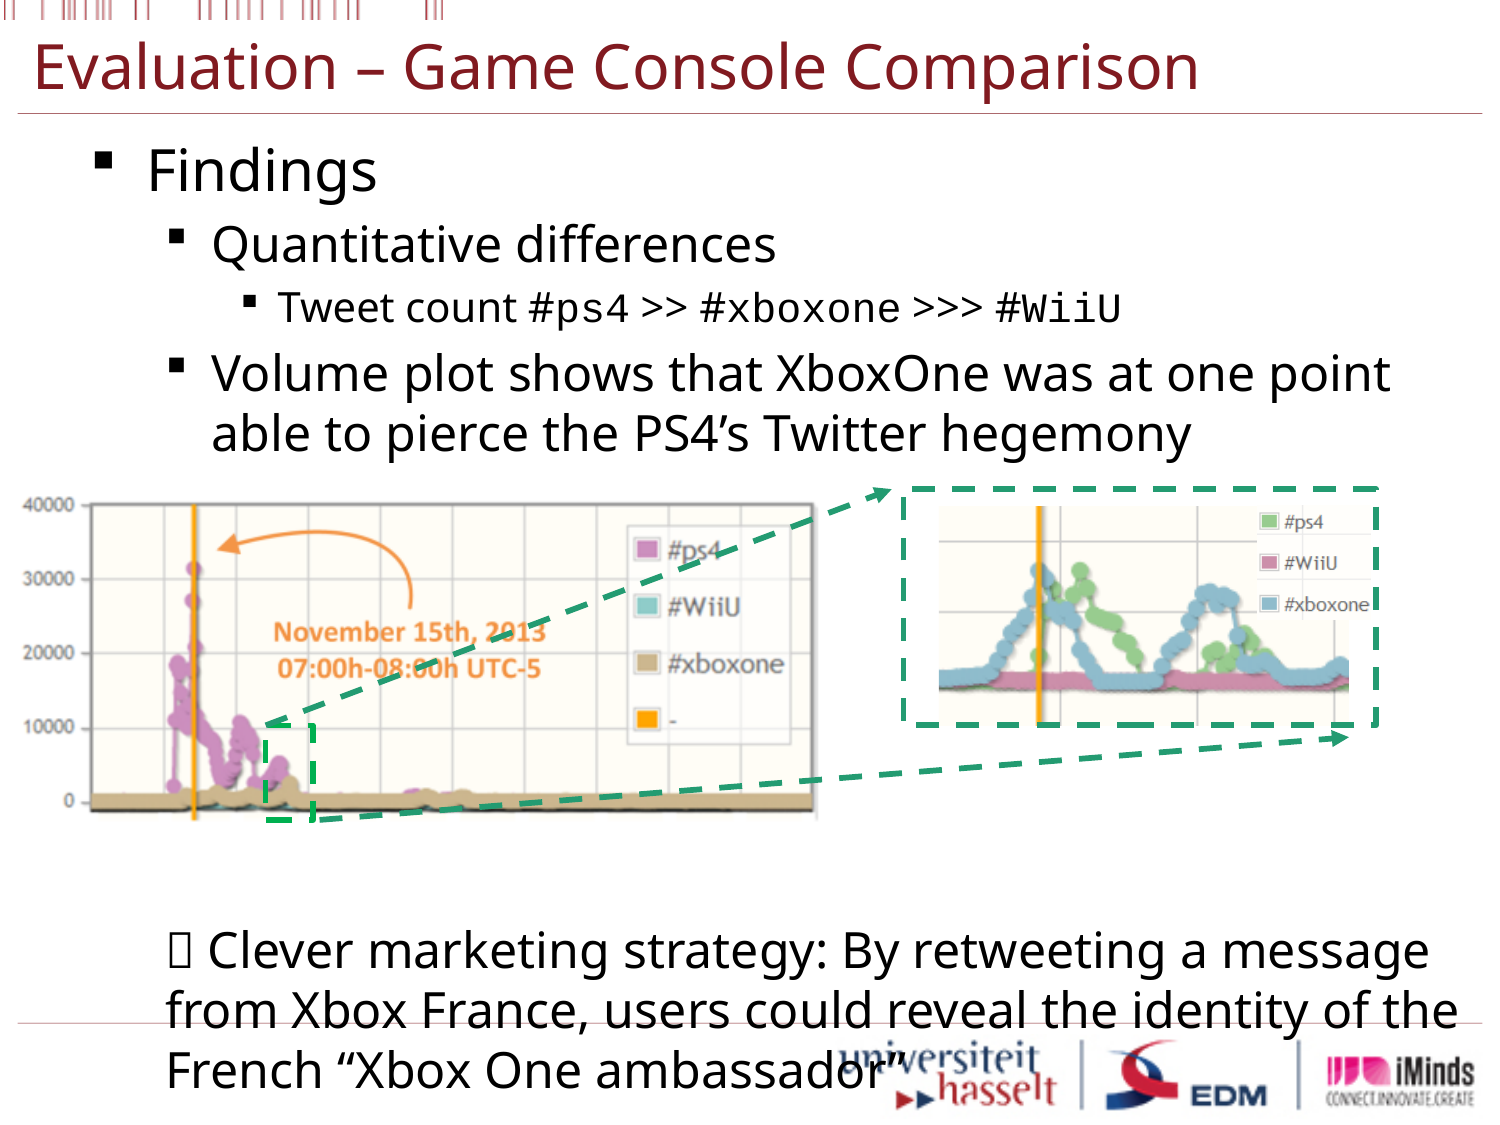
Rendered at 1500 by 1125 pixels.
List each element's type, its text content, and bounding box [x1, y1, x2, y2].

title Evaluation – Game Console Comparison [17, 19, 1493, 110]
list Findings Quantitative differences Tweet count #ps4 >> #xboxone >>> #WiiU Volume plot shows that XboxOne was at one point able to pierce the PS4’s Twitter hegemony  Clever marketing strategy: By retweeting a message from Xbox France, users could reveal the identity of the French “Xbox One ambassador” [75, 125, 1500, 1005]
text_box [265, 488, 892, 726]
picture [5, 477, 819, 835]
picture [832, 1034, 1483, 1119]
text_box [319, 736, 1350, 821]
picture [4, 0, 443, 20]
text_box [901, 487, 1378, 727]
picture [938, 505, 1371, 726]
